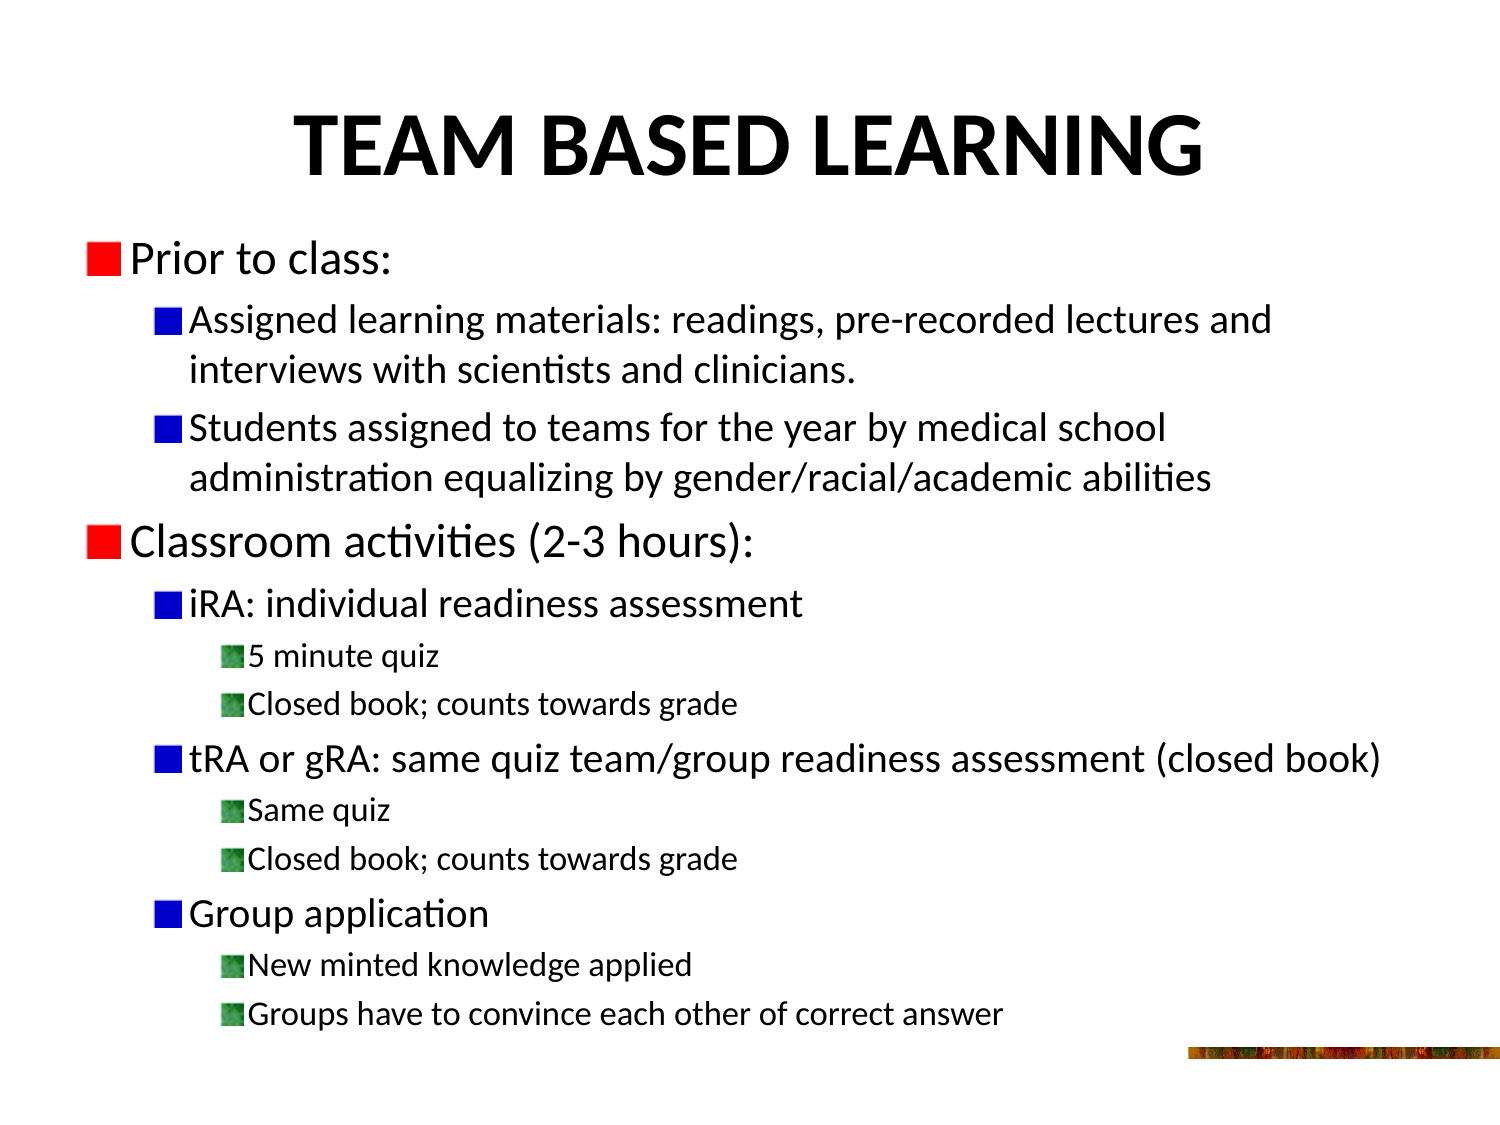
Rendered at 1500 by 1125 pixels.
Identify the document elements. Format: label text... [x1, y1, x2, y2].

picture [146, 299, 182, 335]
picture [214, 638, 244, 668]
picture [214, 996, 244, 1026]
picture [214, 948, 244, 978]
picture [146, 407, 182, 443]
picture [146, 737, 182, 773]
list Prior to class: Assigned learning materials: readings, pre-recorded lectures and interviews with scientists and clinicians. Students assigned to teams for the year by medical school administration equalizing by gender/racial/academic abilities Classroom activities (2-3 hours): iRA: individual readiness assessment 5 minute quiz Closed book; counts towards grade tRA or gRA: same quiz team/group readiness assessment (closed book) Same quiz Closed book; counts towards grade Group application New minted knowledge applied Groups have to convince each other of correct answer [64, 218, 1421, 1055]
picture [79, 517, 121, 559]
picture [214, 793, 244, 823]
title Team Based Learning [75, 45, 1425, 233]
picture [214, 841, 244, 872]
picture [146, 583, 182, 619]
picture [79, 234, 121, 276]
picture [214, 686, 244, 717]
picture [1188, 1046, 1500, 1063]
picture [146, 892, 182, 928]
